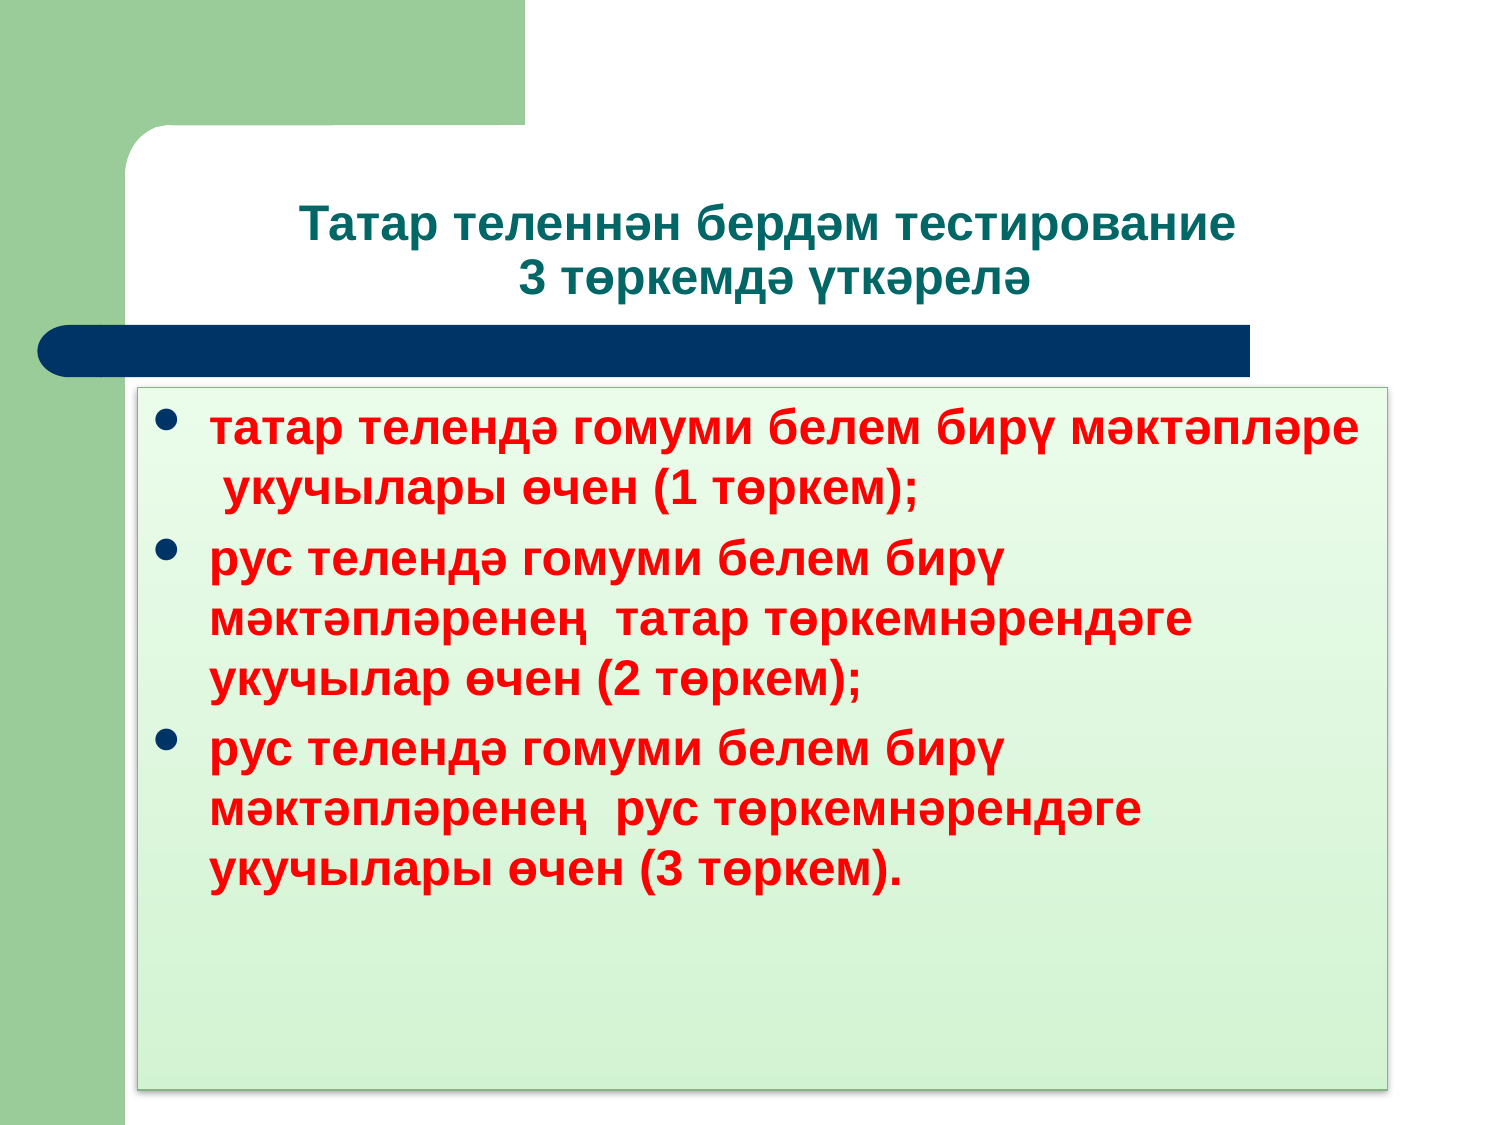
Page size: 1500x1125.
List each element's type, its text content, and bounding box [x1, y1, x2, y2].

list татар телендә гомуми белем бирү мәктәпләре укучылары өчен (1 төркем); рус телендә гомуми белем бирү мәктәпләренең татар төркемнәрендәге укучылар өчен (2 төркем); рус телендә гомуми белем бирү мәктәпләренең рус төркемнәрендәге укучылары өчен (3 төркем). [137, 387, 1388, 1091]
title Татар теленнән бердәм тестирование 3 төркемдә үткәрелә [124, 124, 1426, 313]
